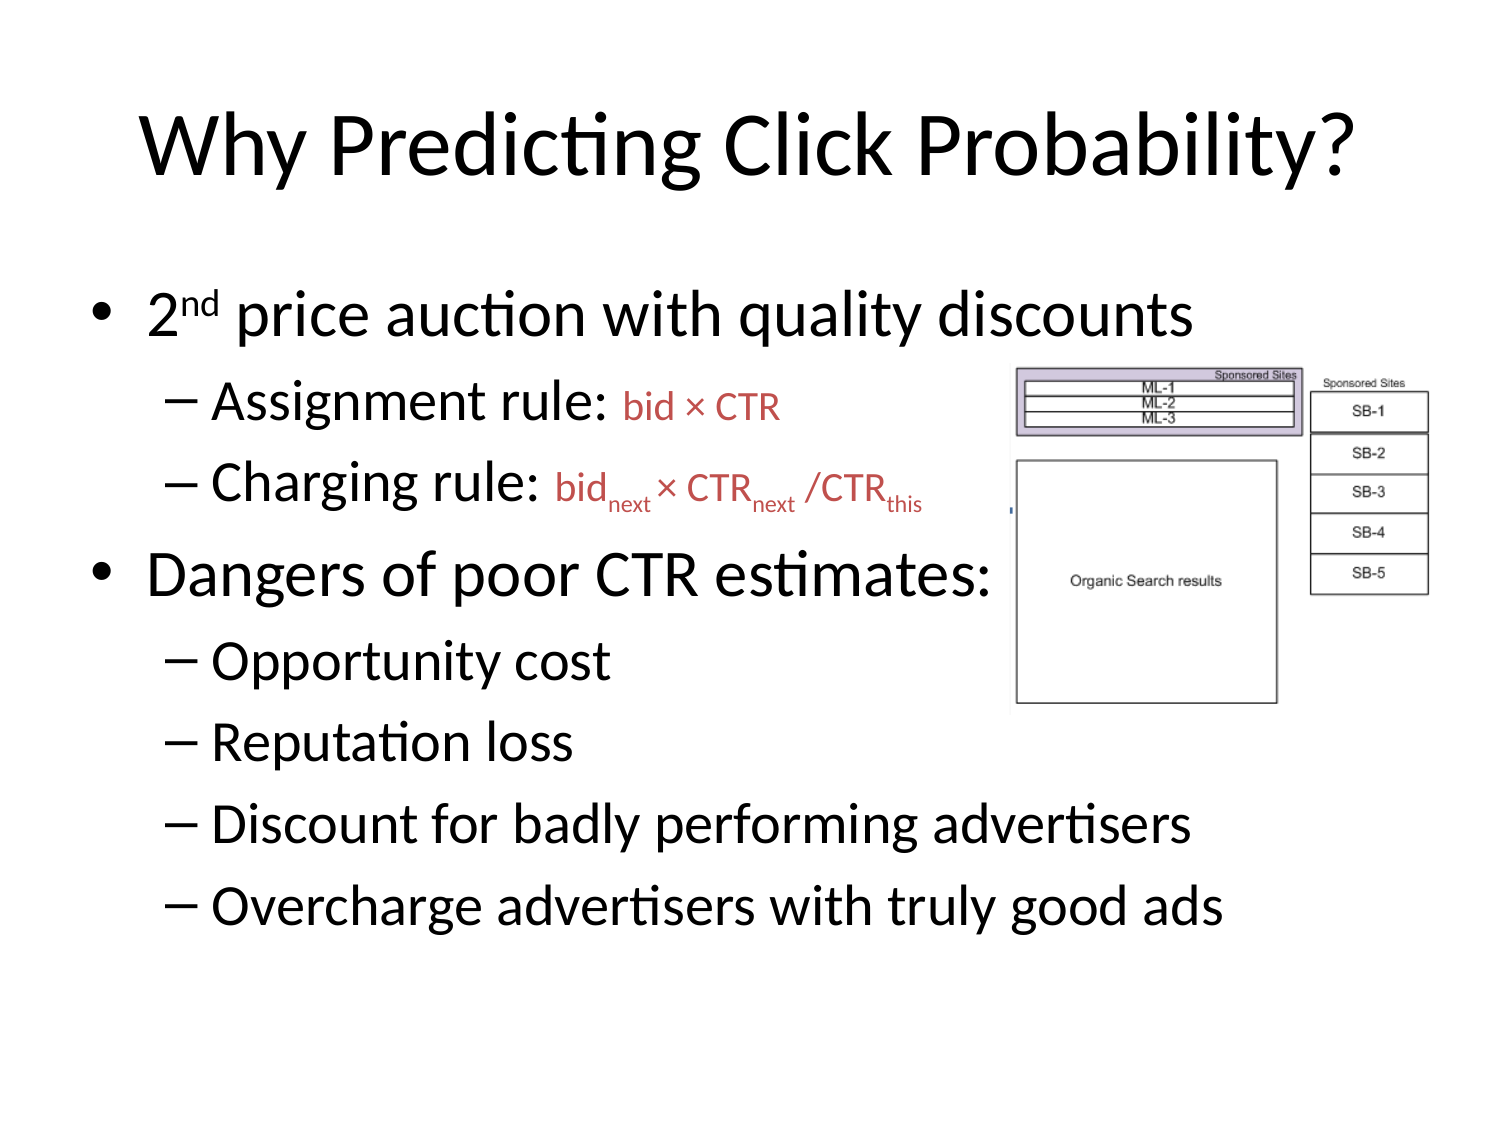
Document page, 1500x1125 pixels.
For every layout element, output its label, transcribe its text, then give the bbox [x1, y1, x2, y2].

title Why Predicting Click Probability? [75, 45, 1425, 233]
picture [1009, 363, 1442, 716]
list 2nd price auction with quality discounts Assignment rule: bid × CTR Charging rule: bidnext × CTRnext /CTRthis Dangers of poor CTR estimates: Opportunity cost Reputation loss Discount for badly performing advertisers Overcharge advertisers with truly good ads [75, 262, 1425, 1005]
